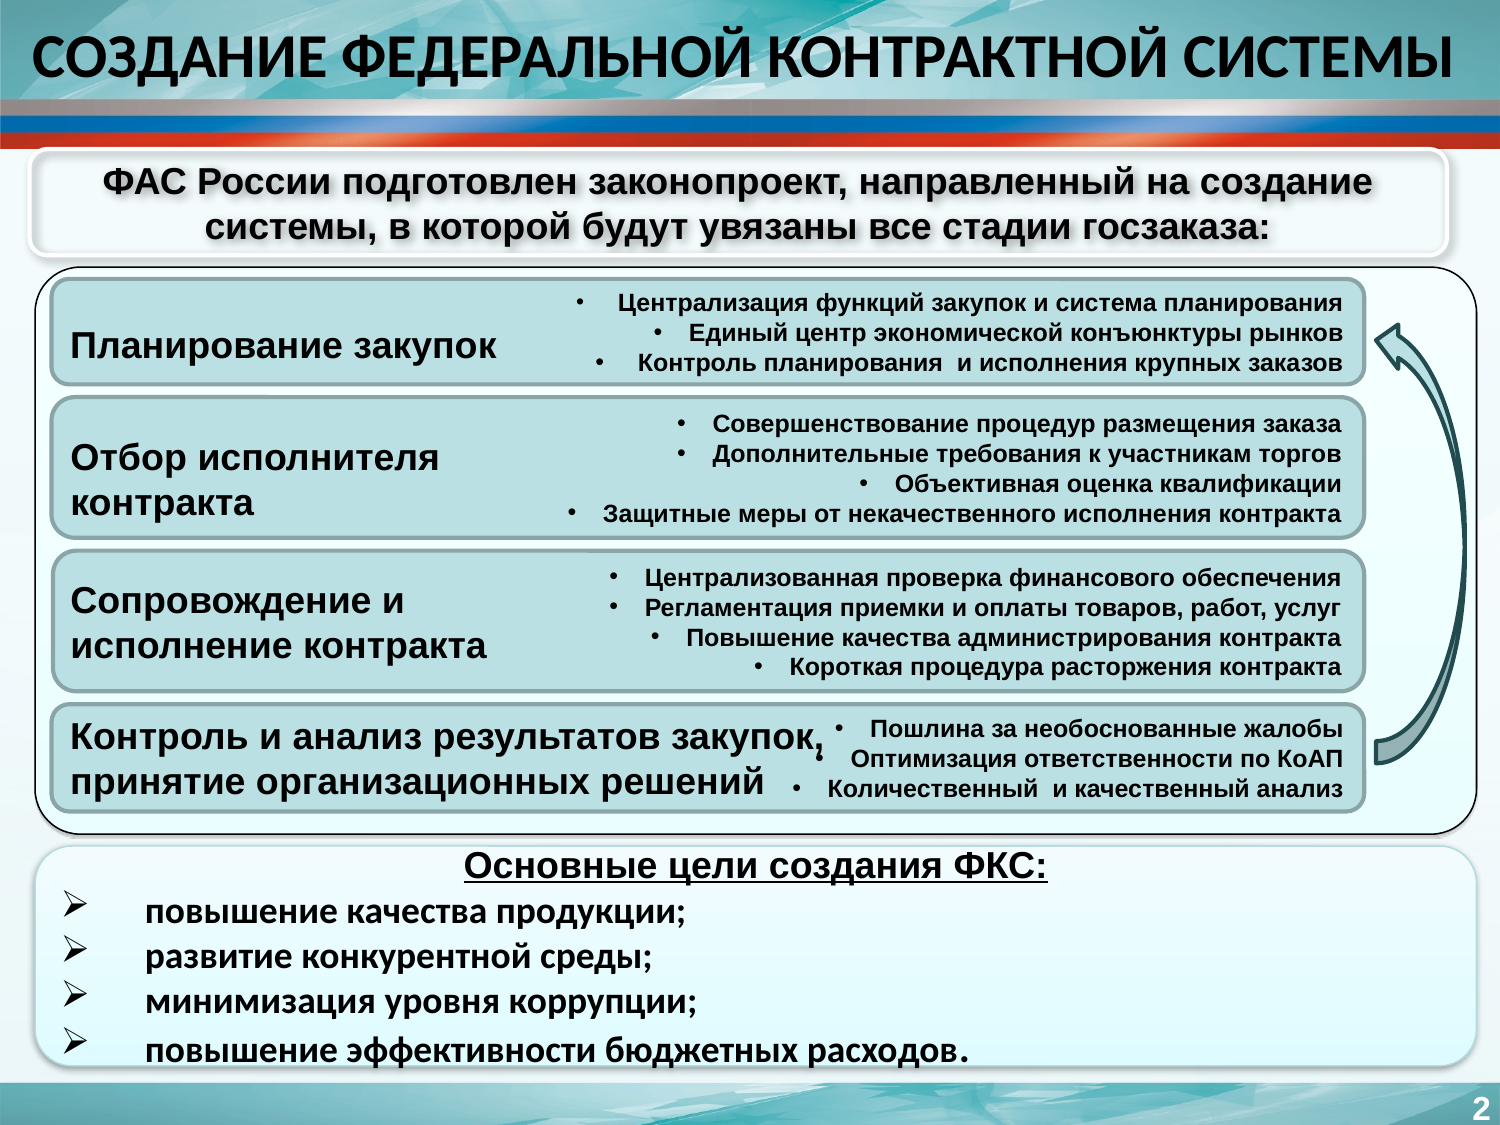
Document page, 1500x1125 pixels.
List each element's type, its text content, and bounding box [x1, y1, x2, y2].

picture [0, 0, 1500, 1125]
text_box Отбор исполнителя контракта [49, 434, 715, 522]
text_box Совершенствование процедур размещения заказа Дополнительные требования к участникам торгов Объективная оценка квалификации Защитные меры от некачественного исполнения контракта [49, 394, 1367, 540]
text_box Централизованная проверка финансового обеспечения Регламентация приемки и оплаты товаров, работ, услуг Повышение качества администрирования контракта Короткая процедура расторжения контракта [50, 548, 1367, 694]
text_box Планирование закупок [49, 300, 628, 388]
text_box [1373, 322, 1467, 766]
text_box Сопровождение и исполнение контракта [49, 577, 715, 665]
slide_number 2 [1155, 1079, 1500, 1125]
text_box Пошлина за необоснованные жалобы Оптимизация ответственности по КоАП Количественный и качественный анализ [49, 702, 1367, 814]
text_box Основные цели создания ФКС: повышение качества продукции; развитие конкурентной среды; минимизация уровня коррупции; повышение эффективности бюджетных расходов. [34, 845, 1478, 1067]
text_box Централизация функций закупок и система планирования Единый центр экономической конъюнктуры рынков Контроль планирования и исполнения крупных заказов [49, 276, 1367, 387]
text_box Контроль и анализ результатов закупок, принятие организационных решений [49, 713, 851, 801]
text_box СОЗДАНИЕ ФЕДЕРАЛЬНОЙ КОНТРАКТНОЙ СИСТЕМЫ [17, 7, 1500, 97]
text_box [35, 267, 1477, 835]
text_box ФАС России подготовлен законопроект, направленный на создание системы, в которой будут увязаны все стадии госзаказа: [29, 148, 1447, 256]
